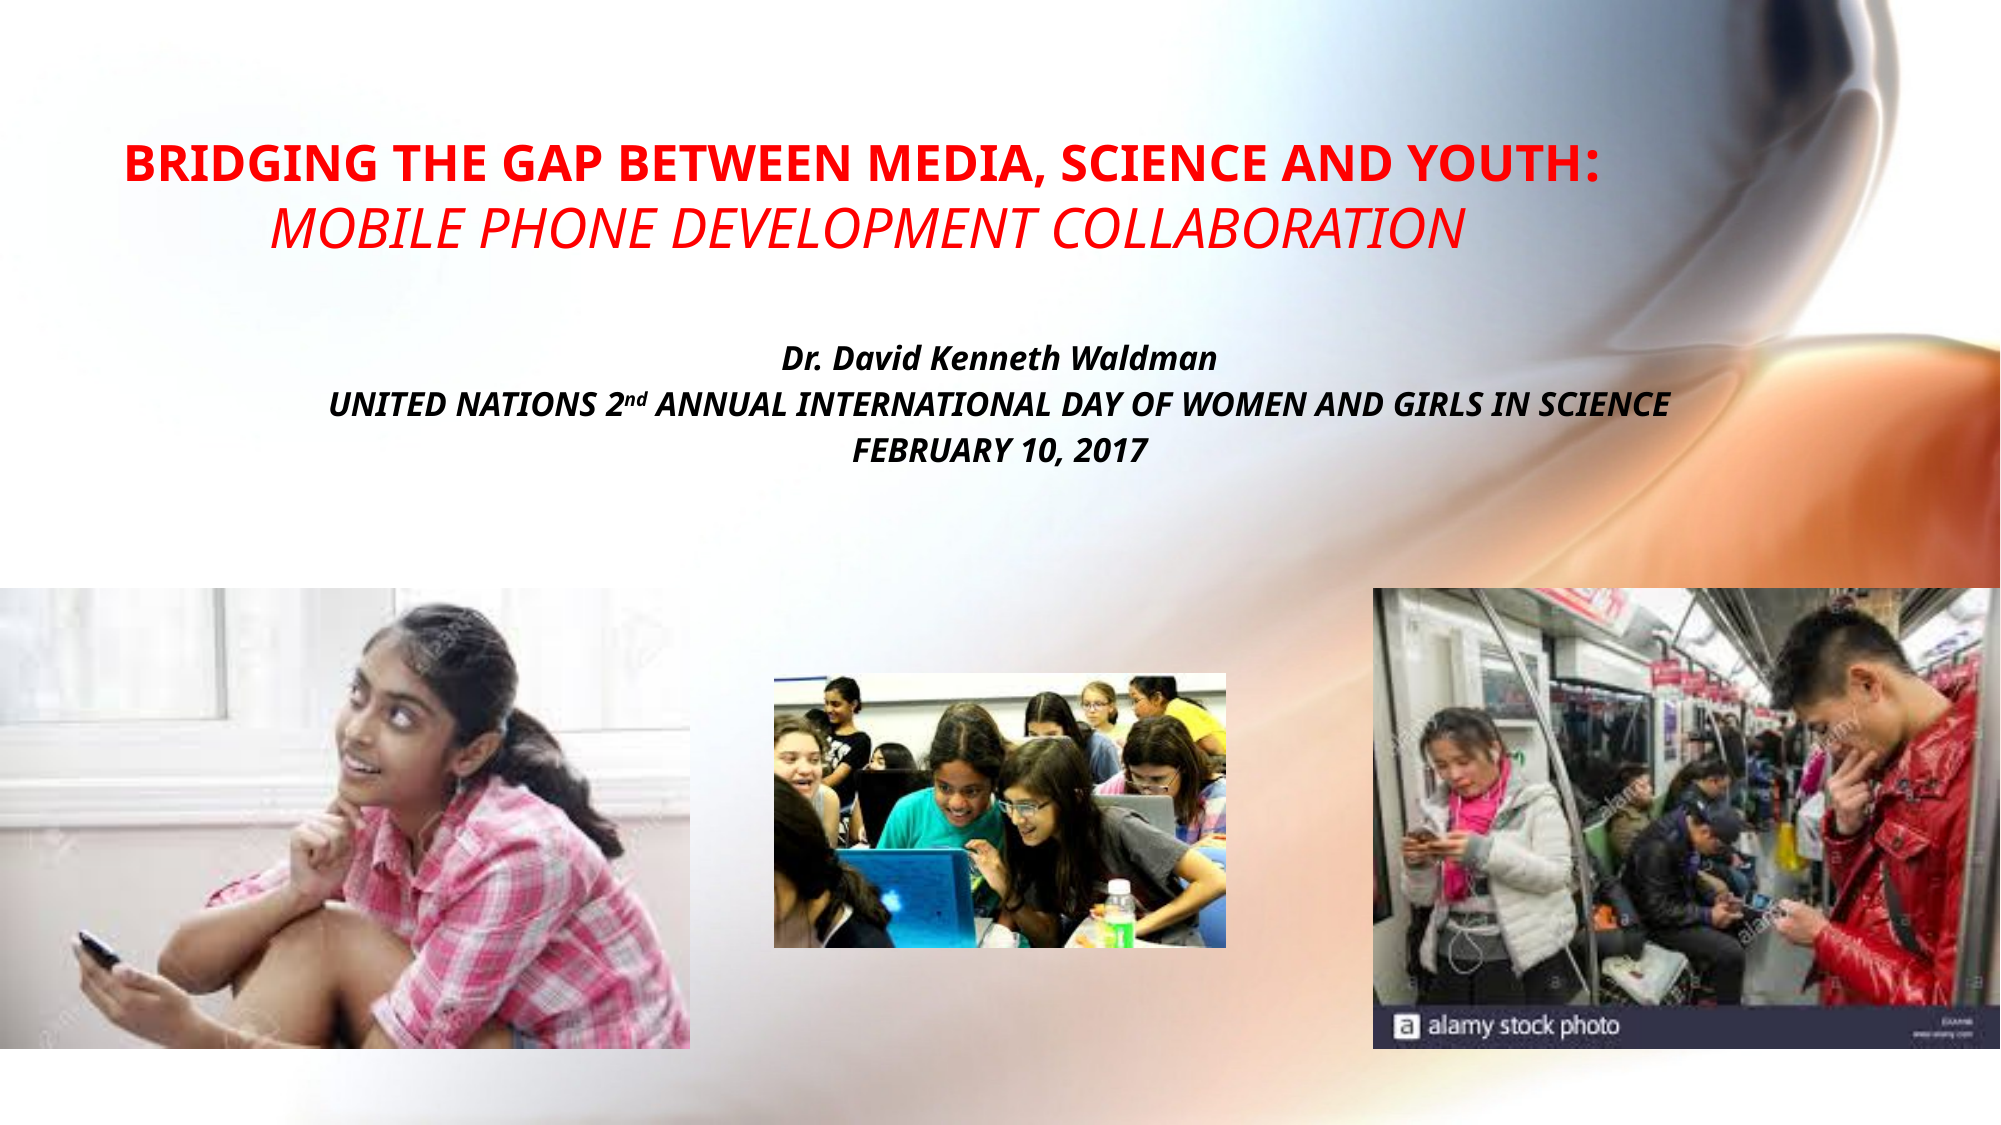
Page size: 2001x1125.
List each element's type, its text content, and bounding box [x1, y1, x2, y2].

picture [0, 0, 2001, 1125]
title Bridging the Gap between Media, Science and Youth: Mobile Phone Development Collaboration [31, 117, 1707, 269]
list Dr. David Kenneth Waldman United Nations 2nd annual International day of women and girls in science February 10, 2017 [137, 334, 1863, 1014]
